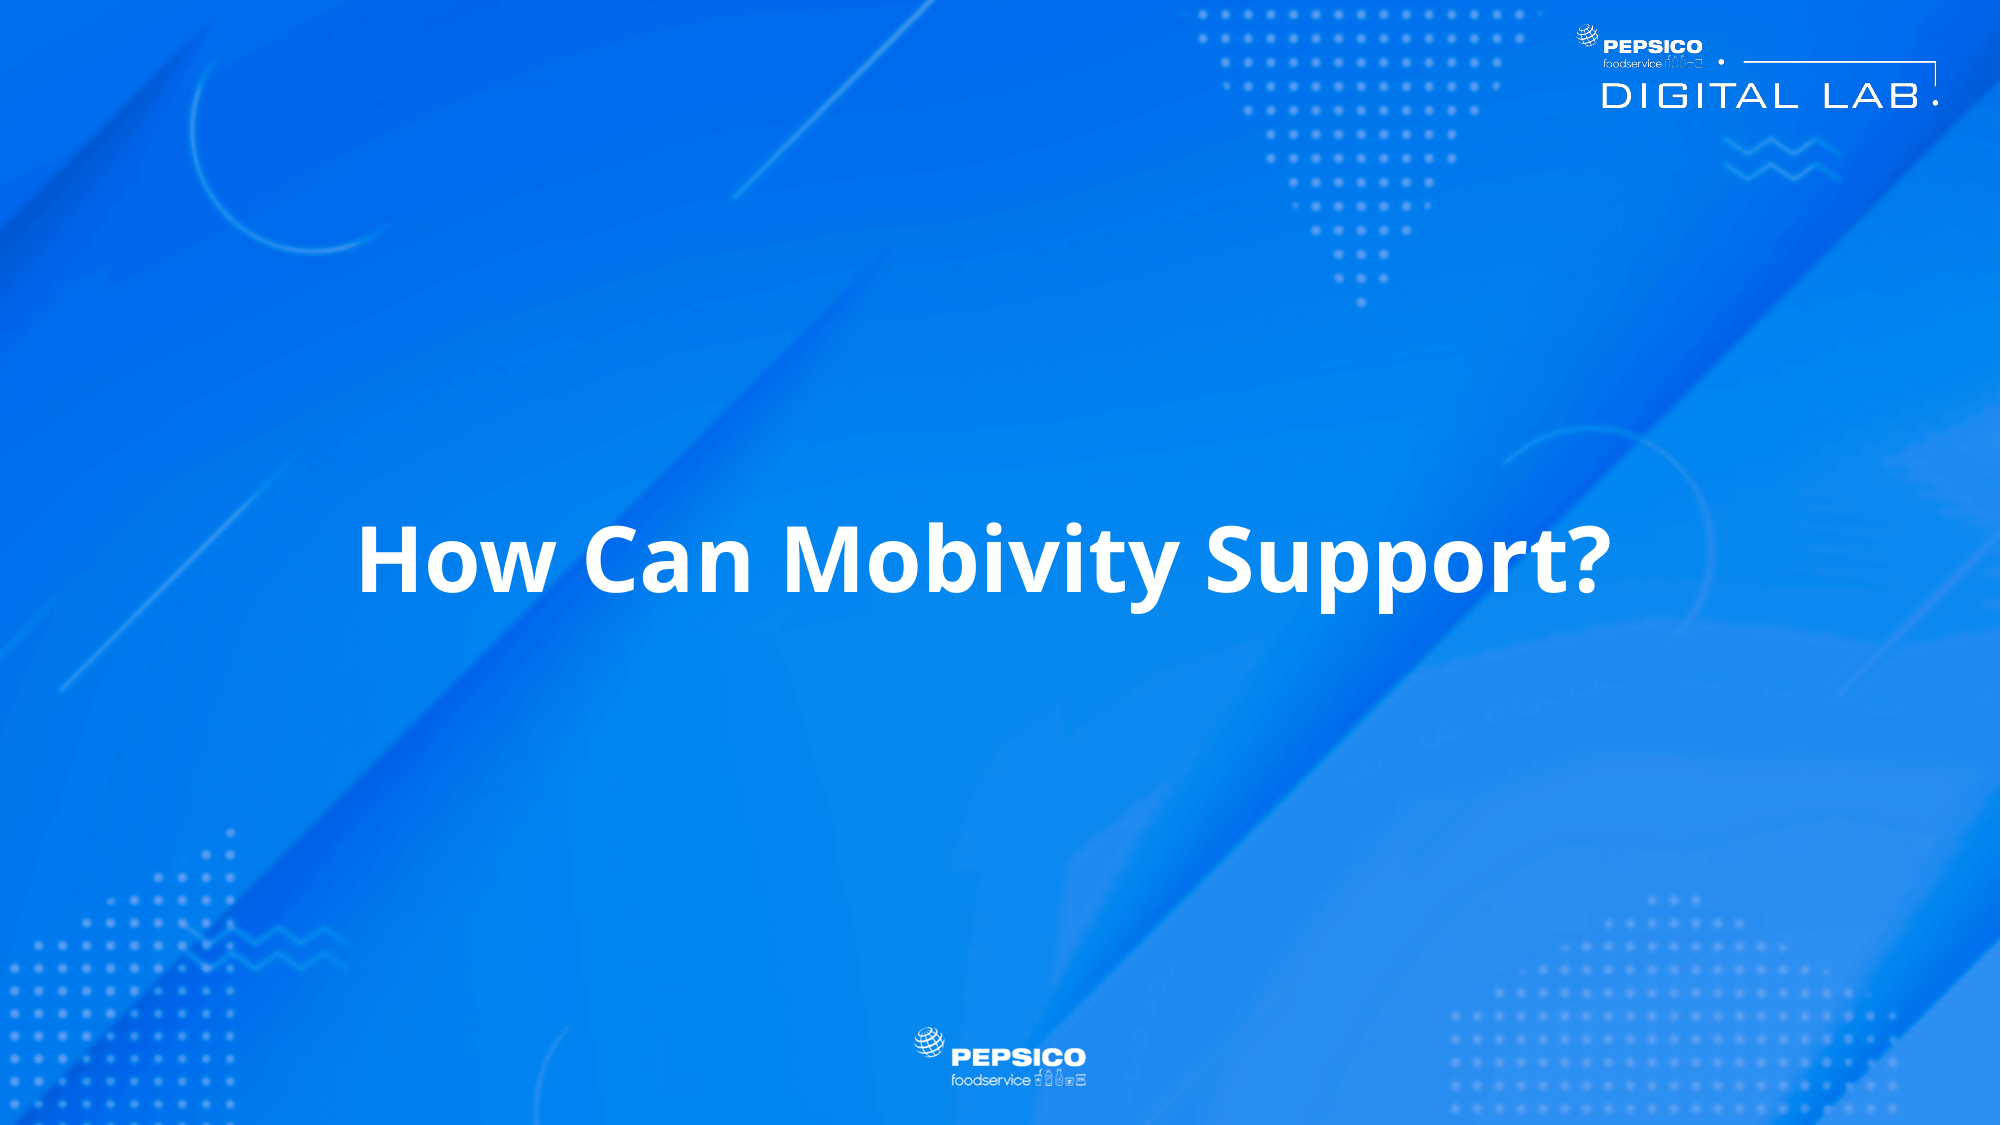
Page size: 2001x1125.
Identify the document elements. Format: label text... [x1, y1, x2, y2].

text_box How Can Mobivity Support? [56, 472, 1936, 653]
picture [0, 0, 2000, 1125]
